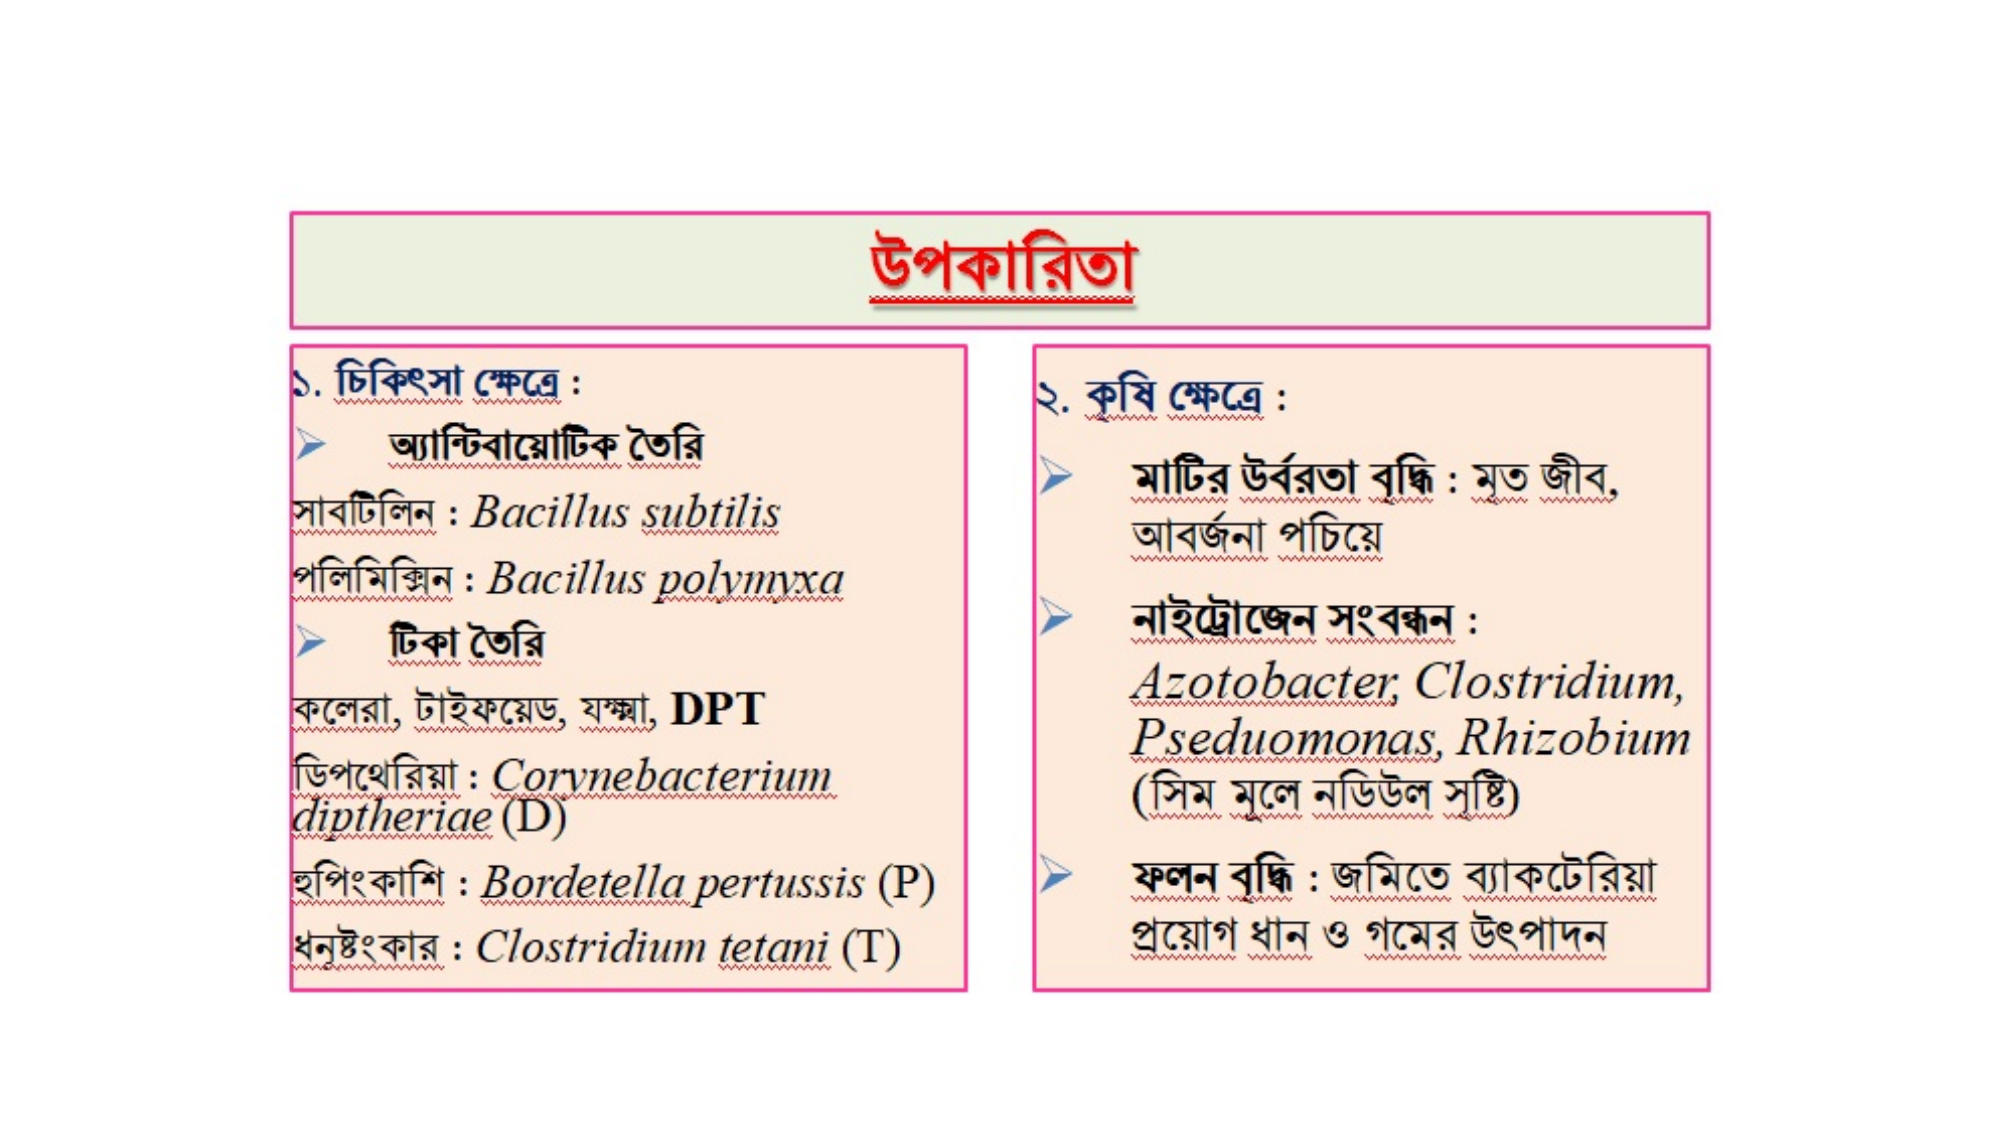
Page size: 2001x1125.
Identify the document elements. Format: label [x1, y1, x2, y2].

picture [143, 122, 1812, 1035]
